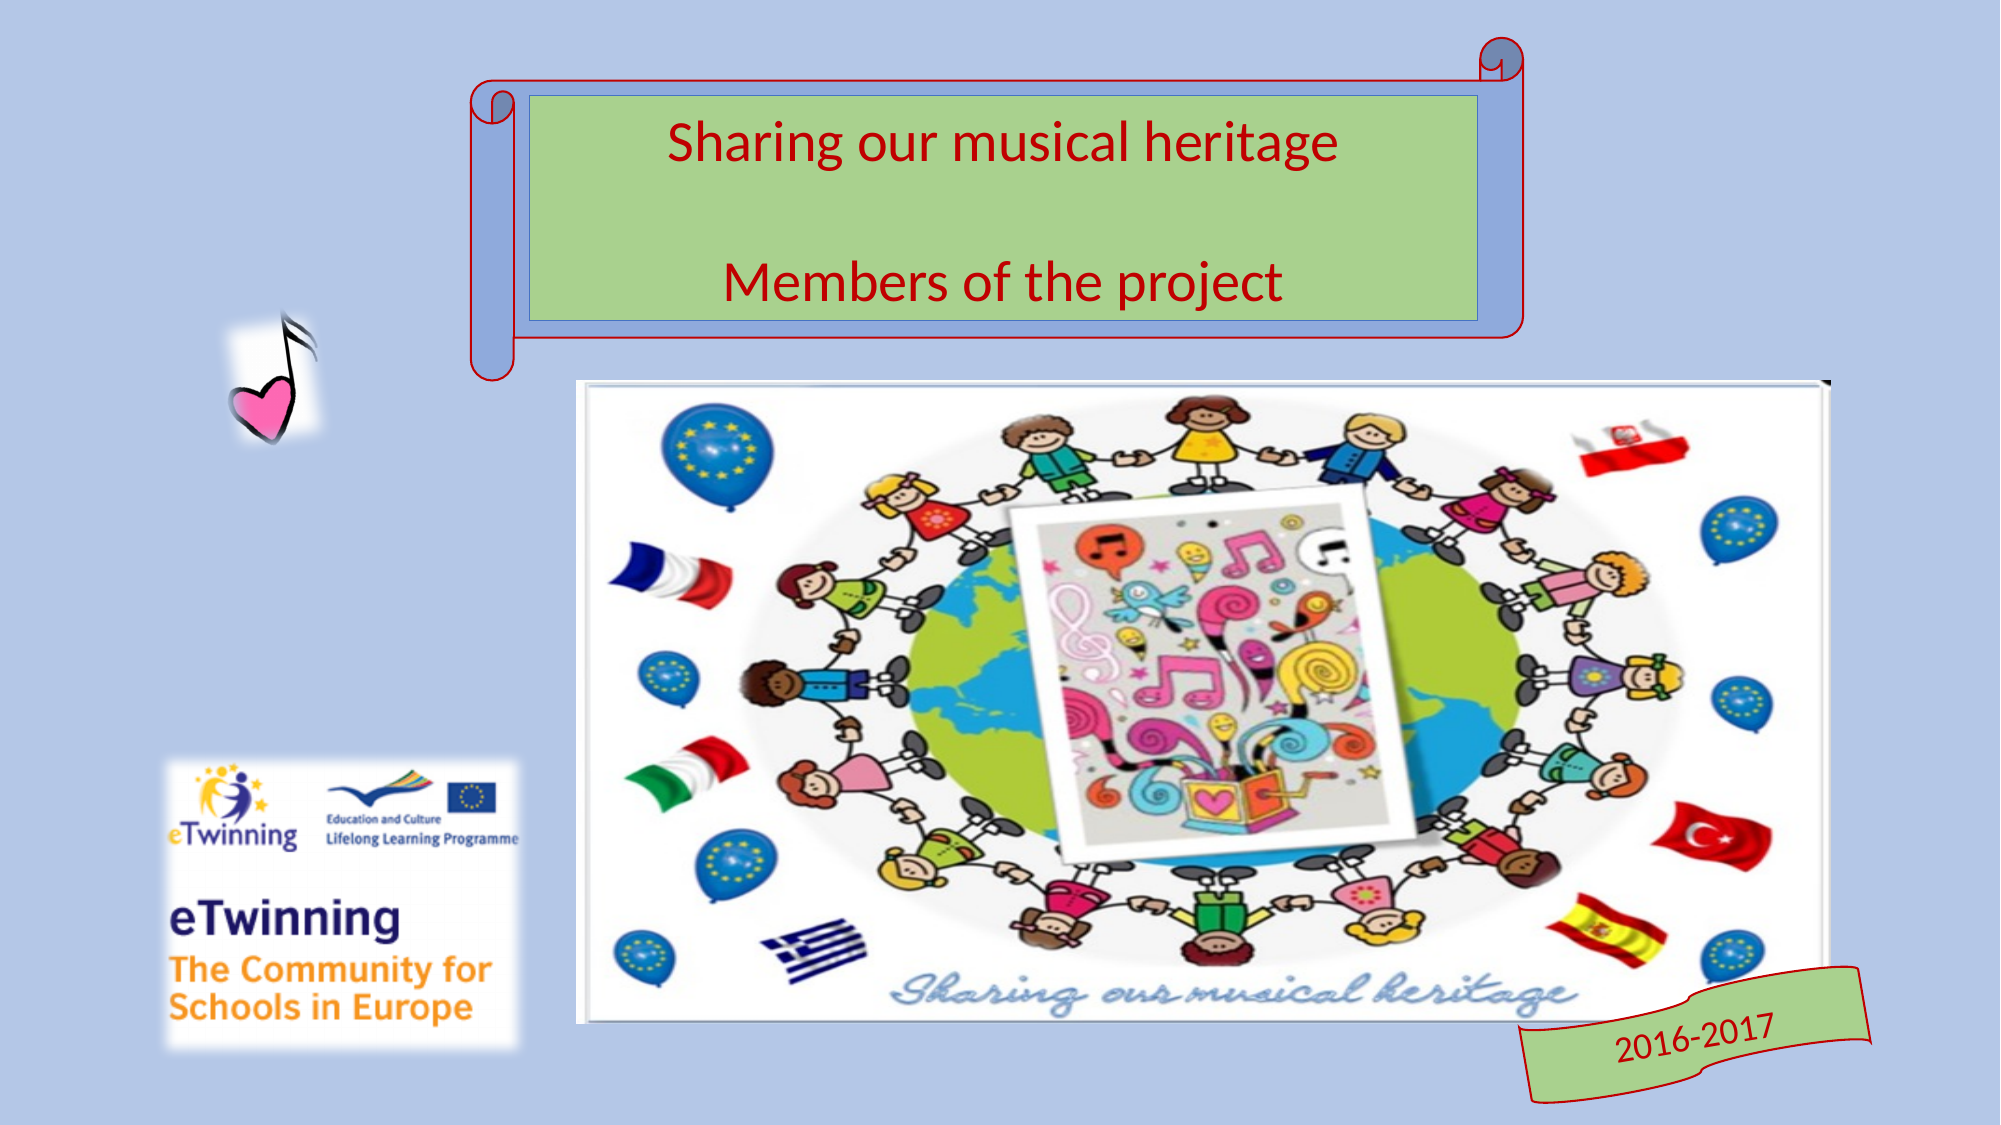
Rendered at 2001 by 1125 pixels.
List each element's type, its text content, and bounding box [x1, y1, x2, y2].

picture [576, 380, 1831, 1024]
text_box [469, 36, 1525, 382]
picture [154, 748, 530, 1062]
picture [216, 305, 332, 456]
text_box Sharing our musical heritage Members of the project [529, 95, 1478, 321]
text_box 2016-2017 [1517, 965, 1873, 1104]
